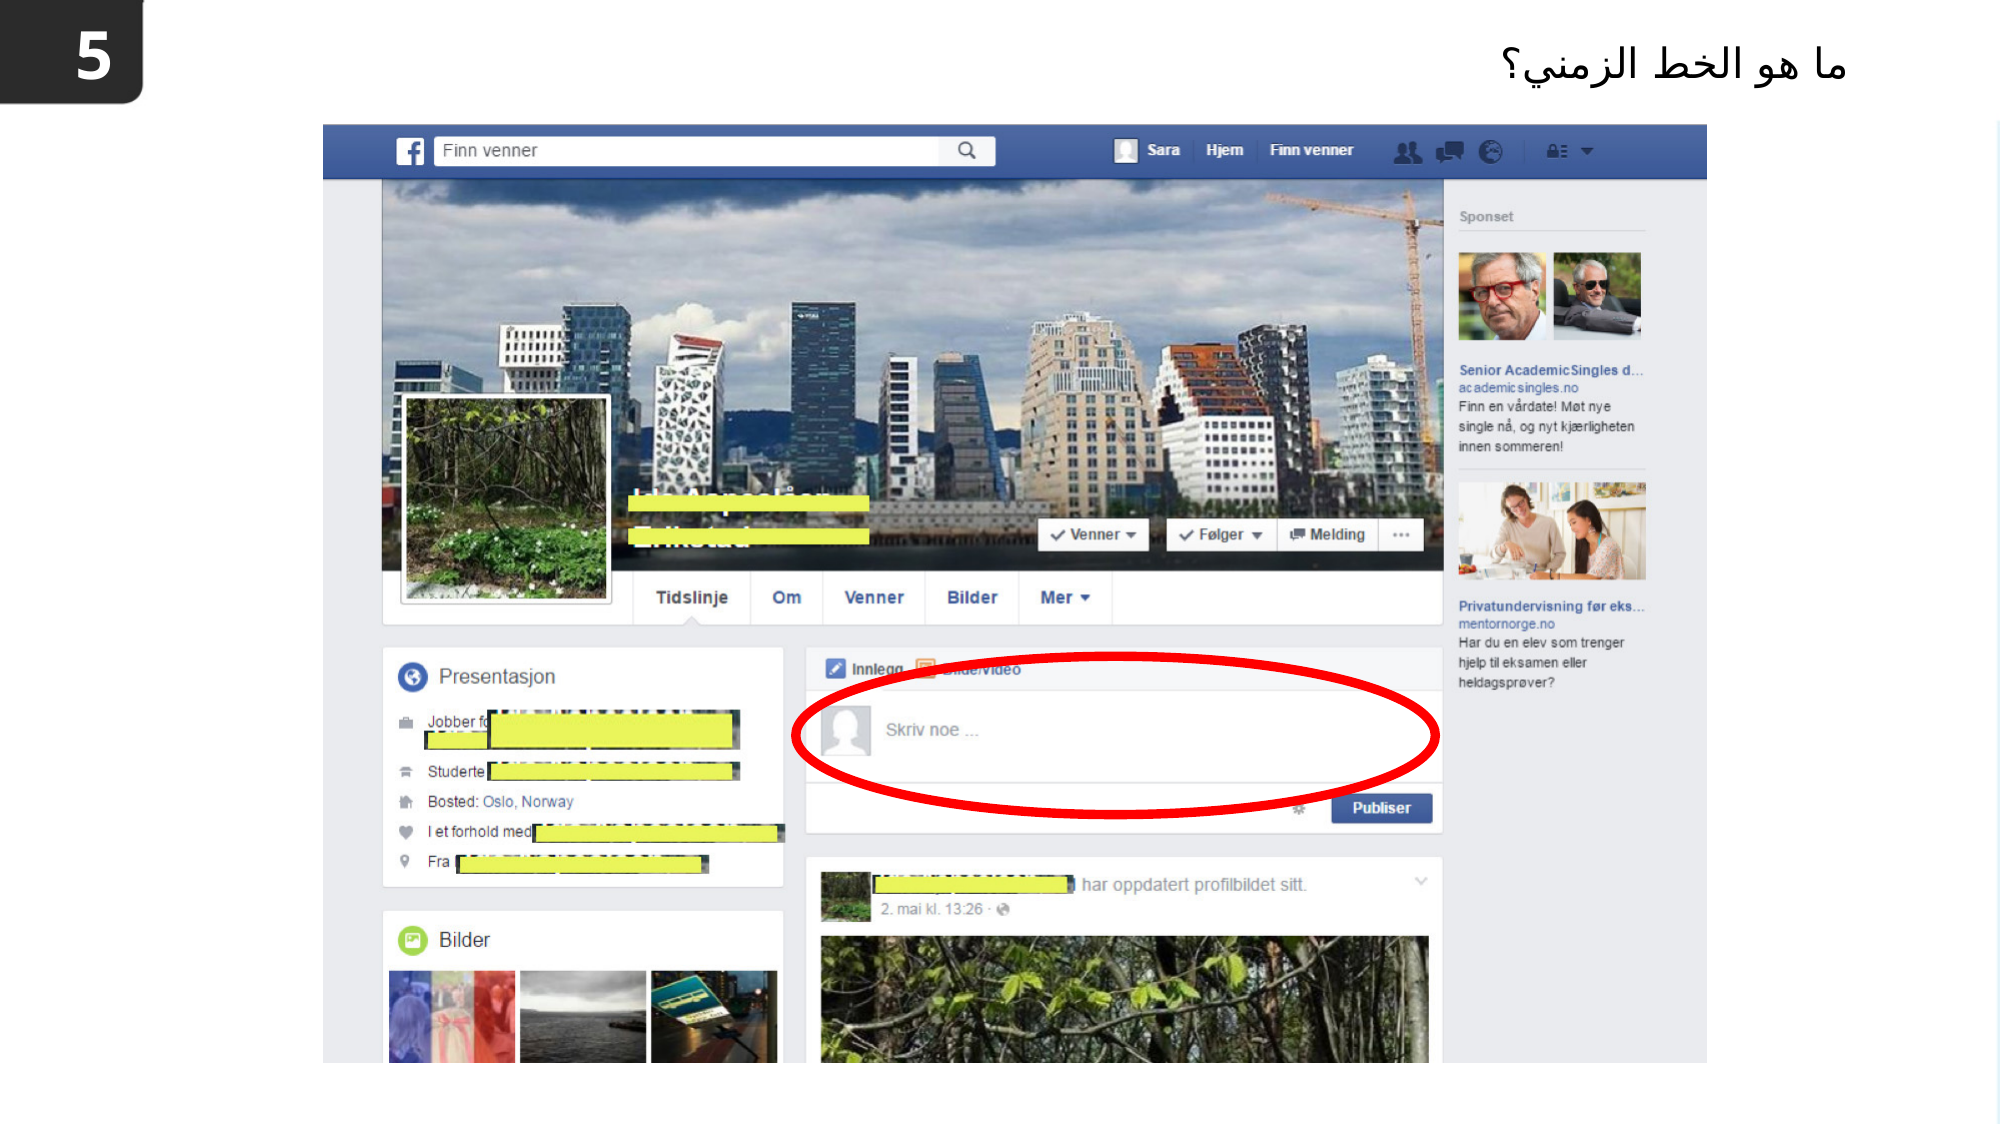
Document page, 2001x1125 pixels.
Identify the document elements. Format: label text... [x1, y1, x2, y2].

text_box 5 [60, 20, 188, 95]
picture [0, 0, 2000, 1124]
title ما هو الخط الزمني؟ [188, 34, 1864, 95]
